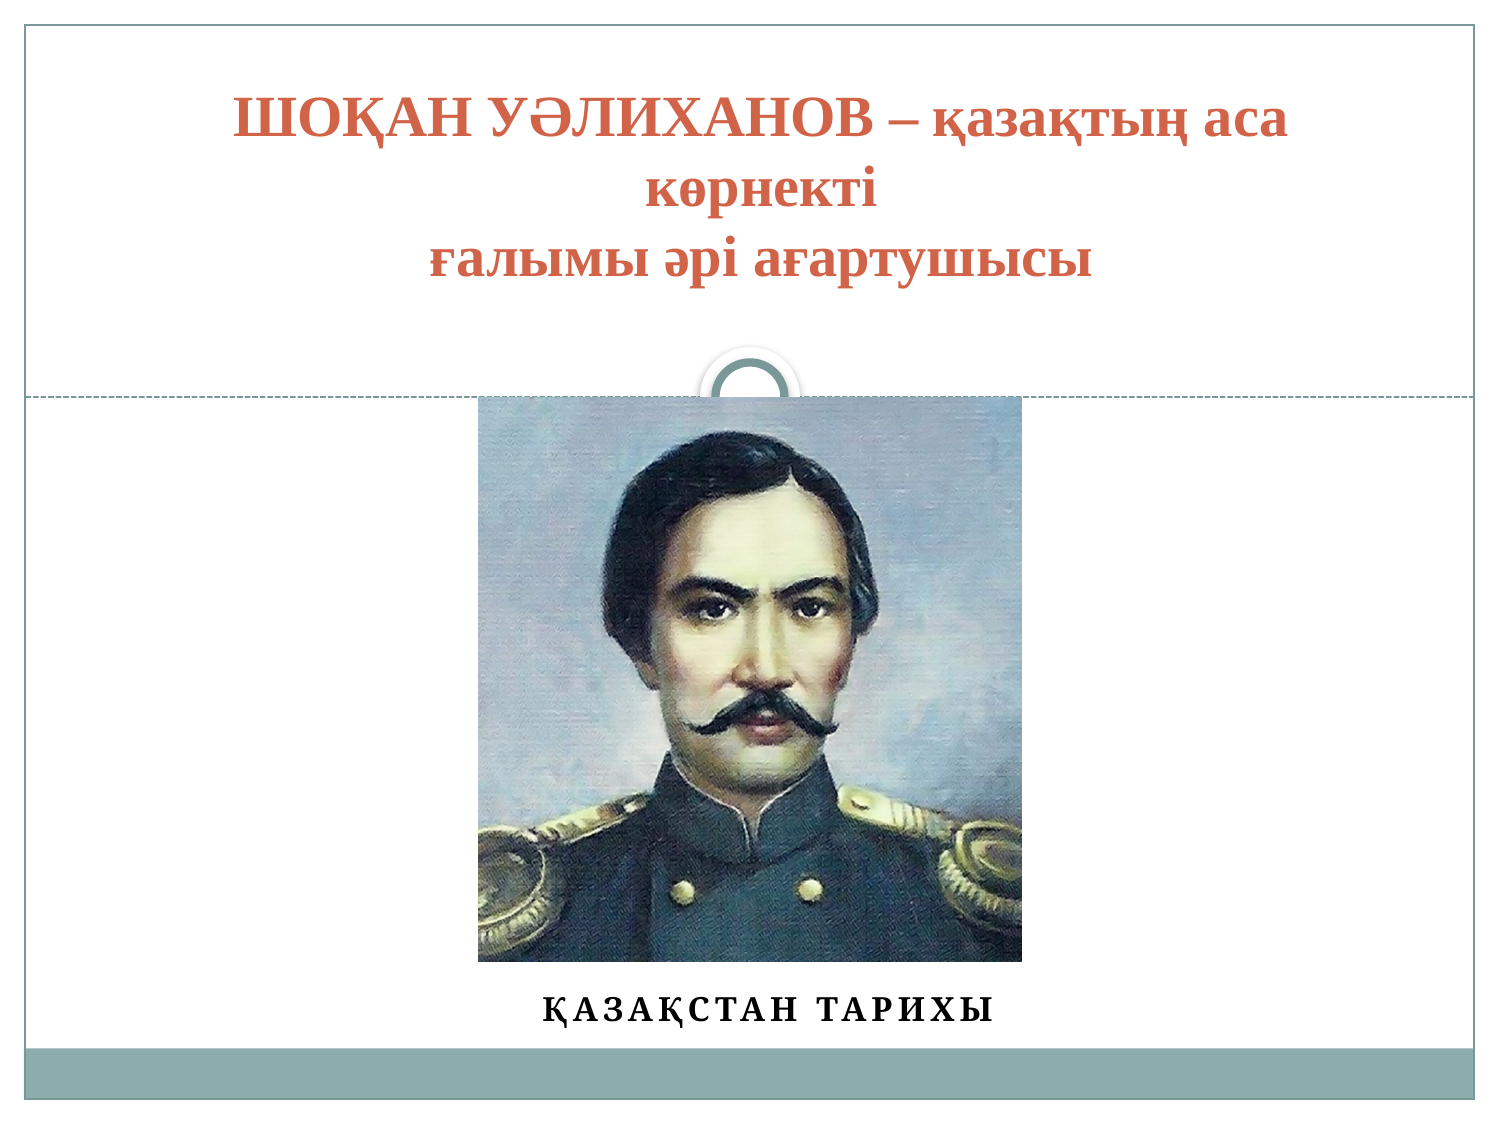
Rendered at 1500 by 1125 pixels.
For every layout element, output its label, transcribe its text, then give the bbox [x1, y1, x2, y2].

title ШОҚАН УӘЛИХАНОВ – қазақтың аса көрнекті ғалымы әрі ағартушысы [123, 54, 1399, 296]
subtitle Қазақстан тарихы [0, 981, 1500, 1125]
picture [478, 396, 1022, 962]
